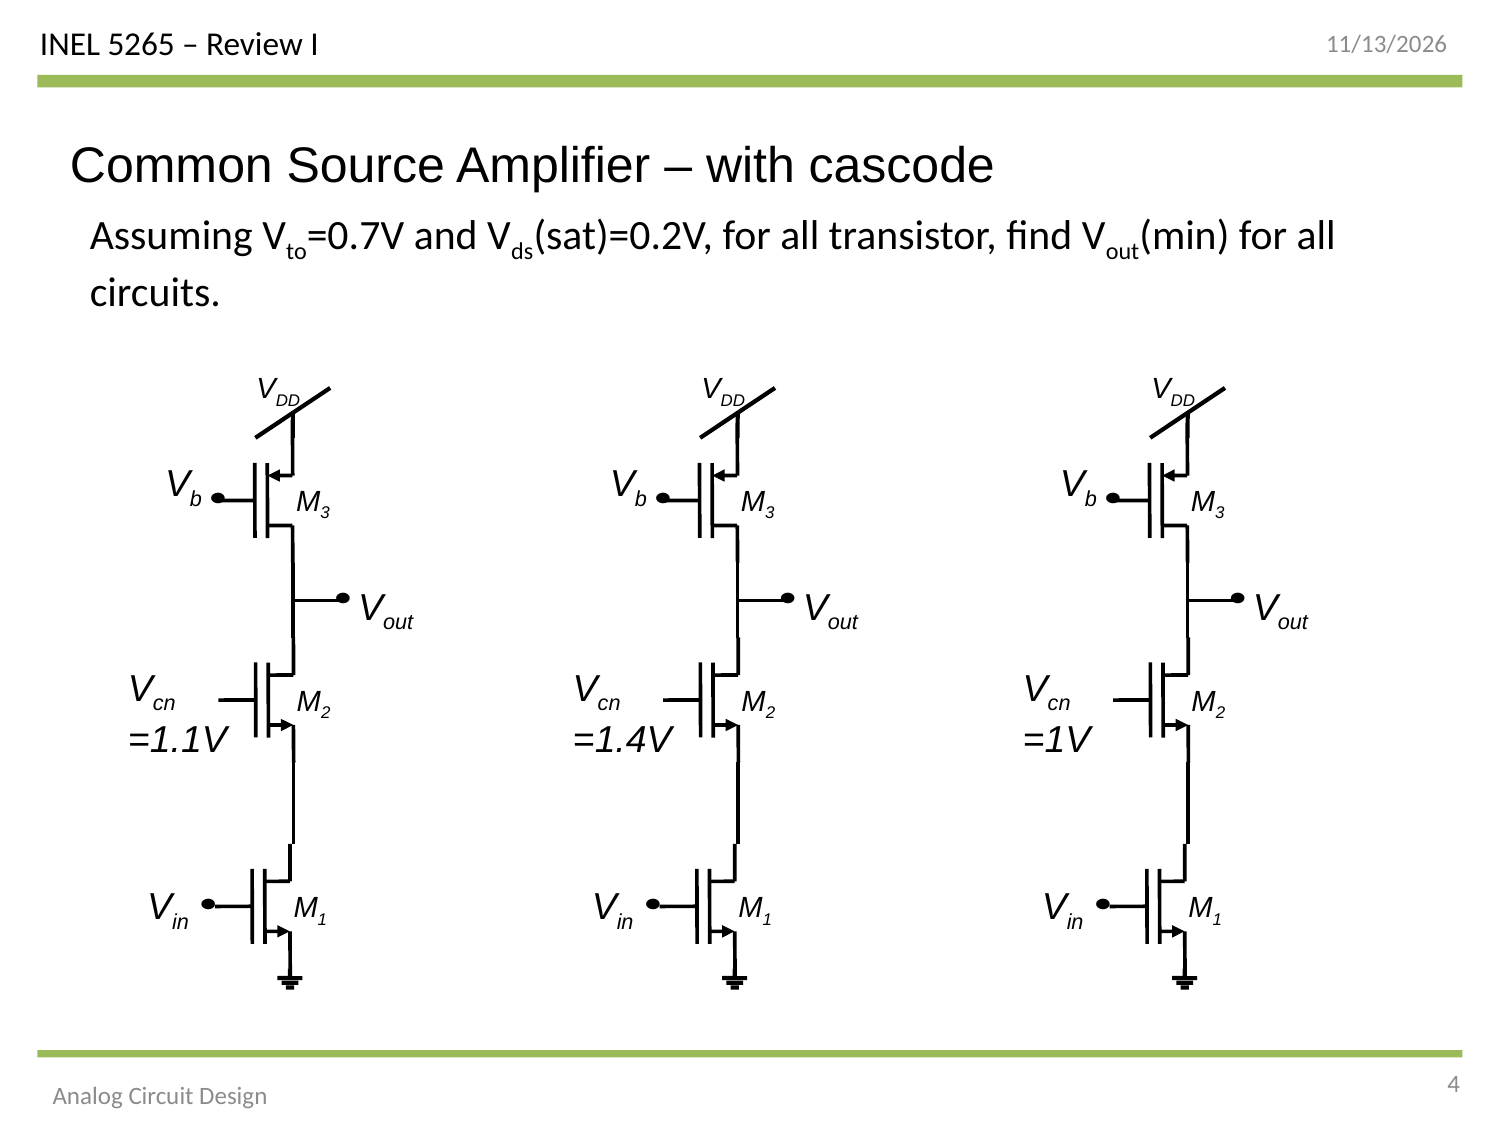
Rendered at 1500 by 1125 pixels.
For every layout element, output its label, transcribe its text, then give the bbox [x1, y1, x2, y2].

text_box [112, 362, 431, 988]
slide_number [1112, 12, 1463, 73]
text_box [1006, 362, 1326, 988]
slide_number 4 [1125, 1052, 1475, 1113]
text_box Common Source Amplifier – with cascode [55, 124, 1024, 200]
footer Analog Circuit Design [37, 1065, 300, 1125]
text_box Assuming Vto=0.7V and Vds(sat)=0.2V, for all transistor, find Vout(min) for all circuits. [74, 200, 1363, 372]
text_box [556, 362, 876, 988]
